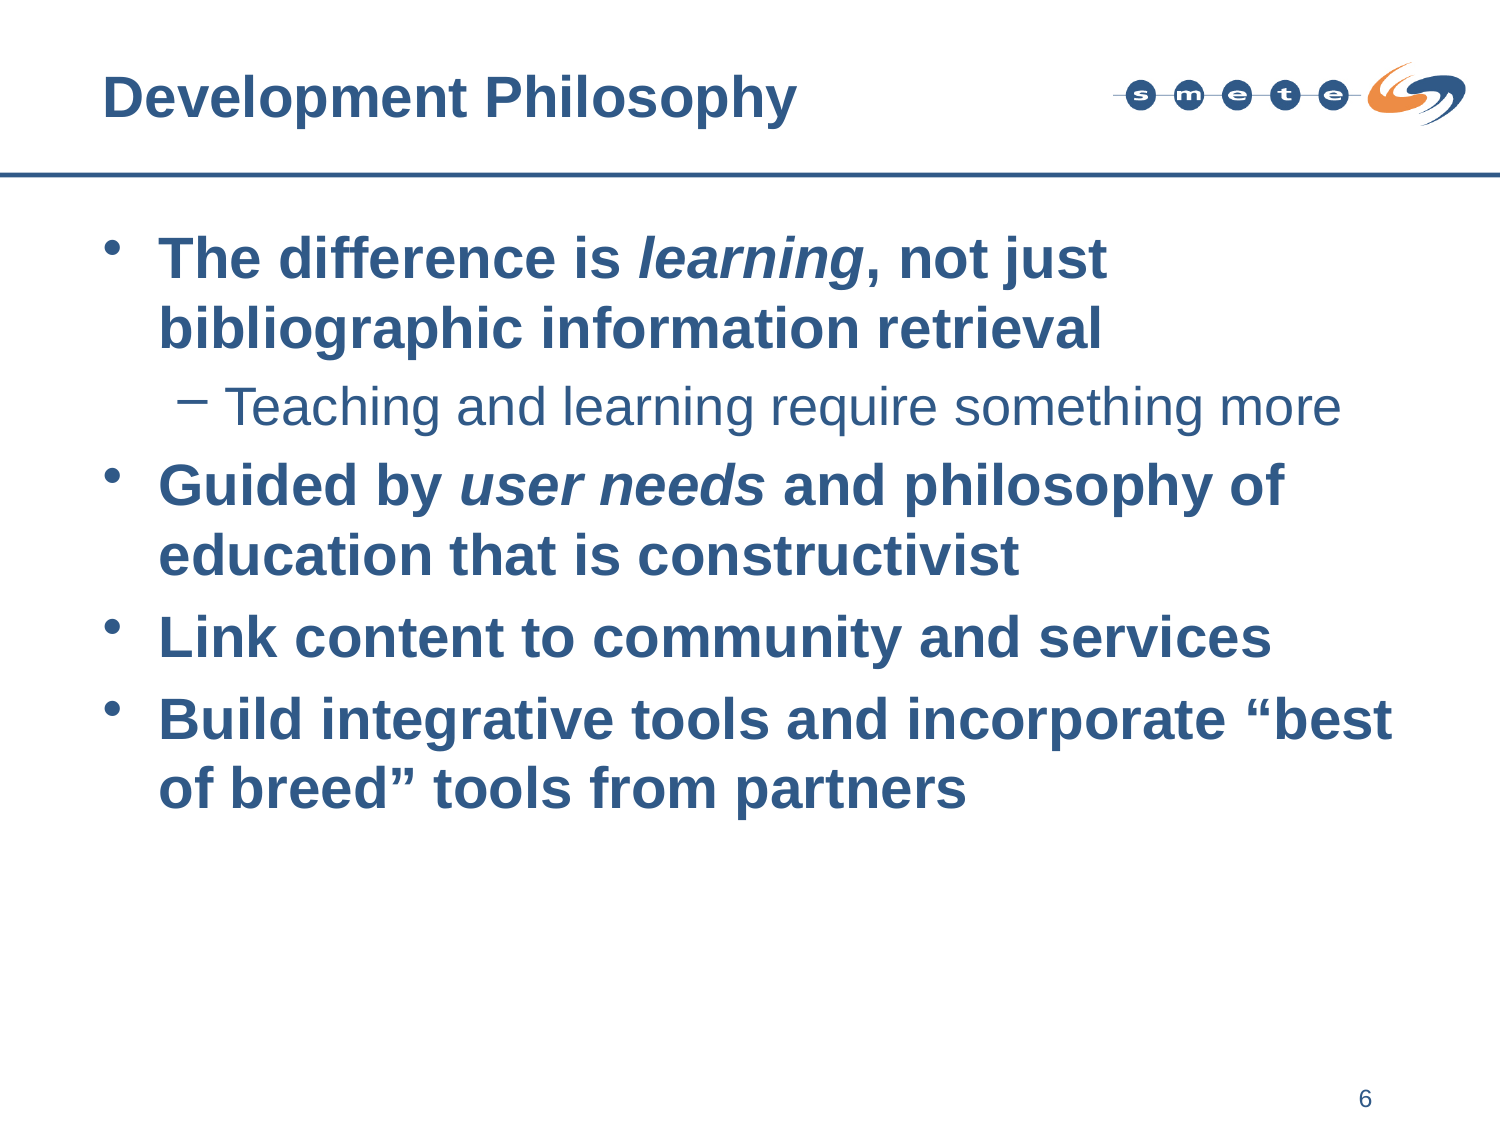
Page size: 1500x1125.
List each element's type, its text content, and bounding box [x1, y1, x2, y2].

title Development Philosophy [87, 37, 1100, 150]
list The difference is learning, not just bibliographic information retrieval Teaching and learning require something more Guided by user needs and philosophy of education that is constructivist Link content to community and services Build integrative tools and incorporate “best of breed” tools from partners [87, 212, 1438, 1050]
picture [1112, 62, 1476, 126]
slide_number 6 [1025, 1074, 1388, 1113]
